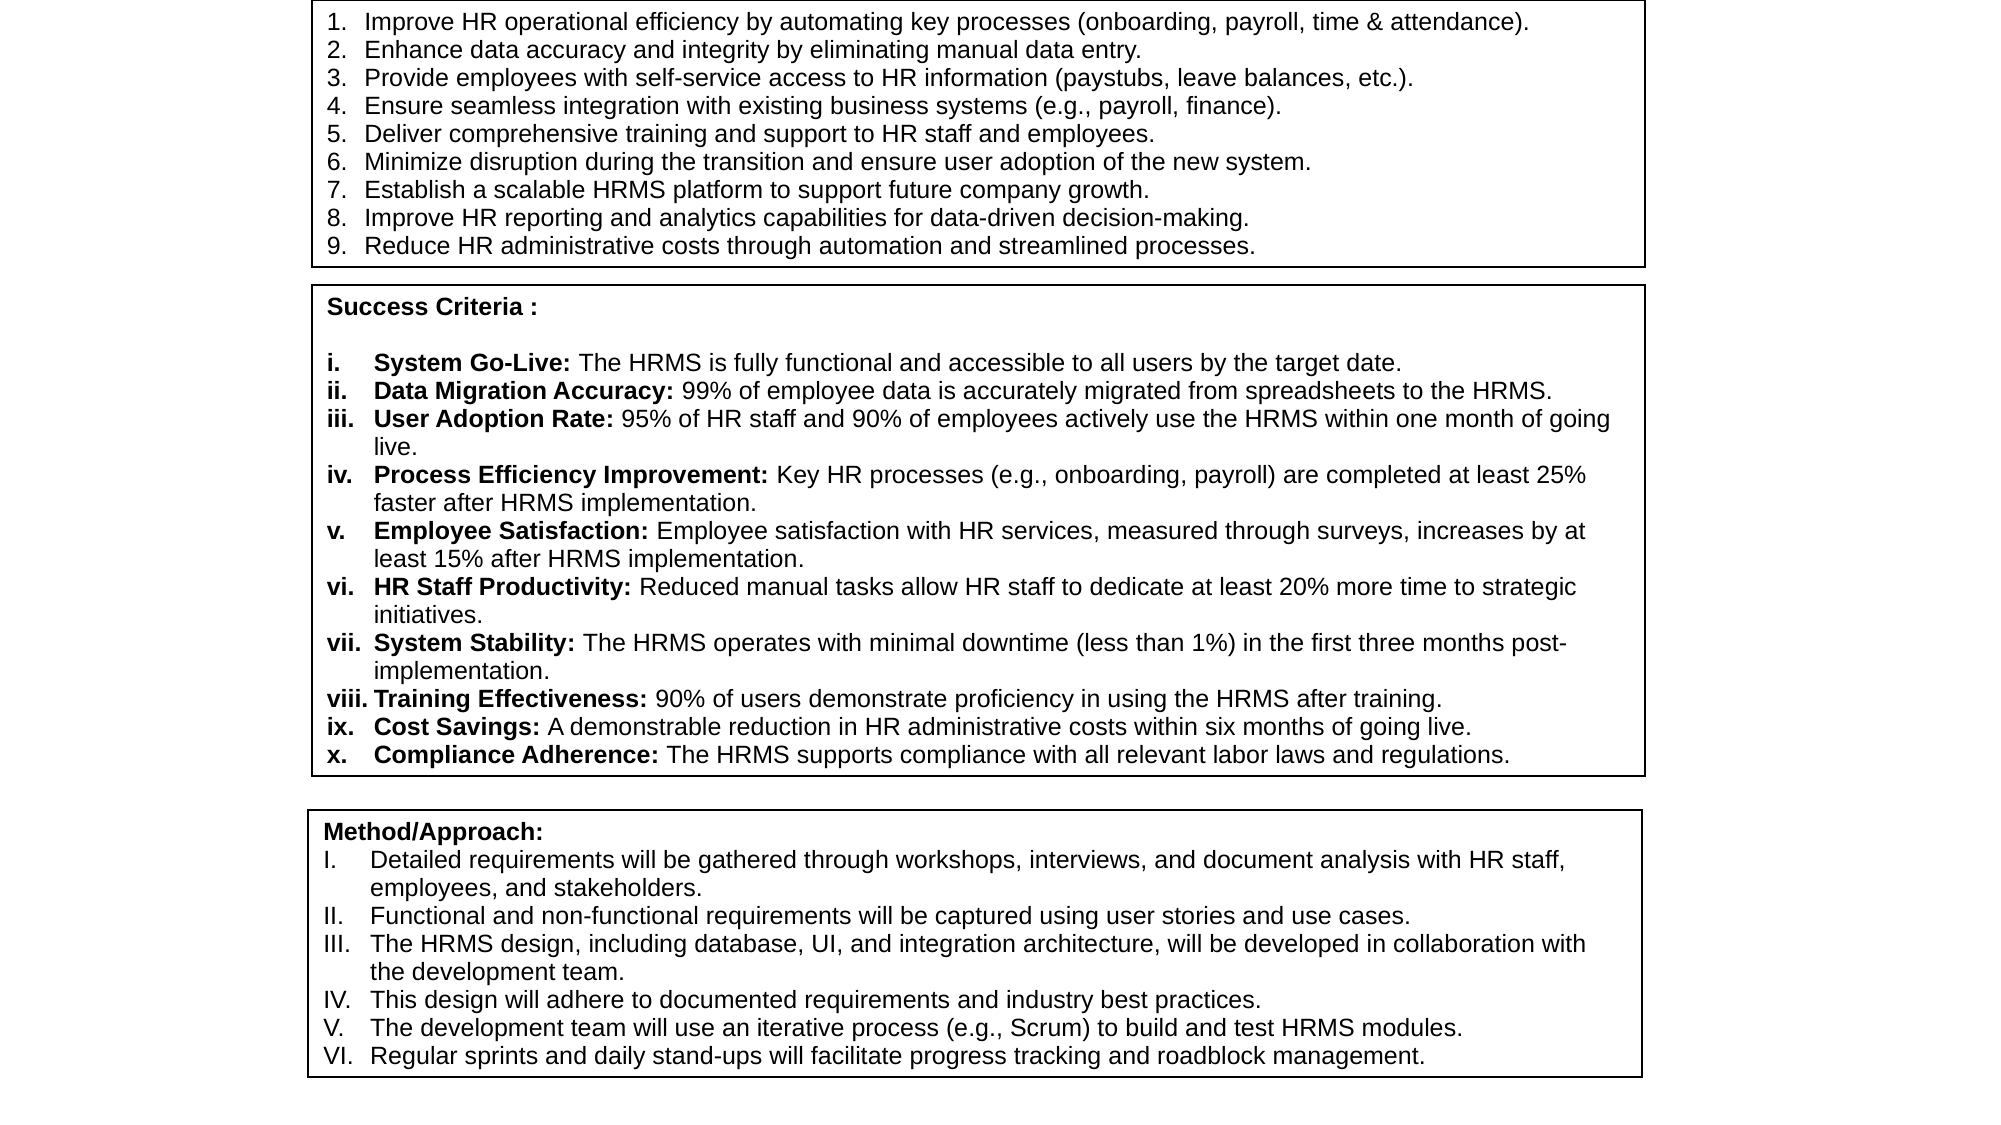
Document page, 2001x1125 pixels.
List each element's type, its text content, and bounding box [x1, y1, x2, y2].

table_header Success Criteria : System Go-Live: The HRMS is fully functional and accessible to all users by the target date. Data Migration Accuracy: 99% of employee data is accurately migrated from spreadsheets to the HRMS. User Adoption Rate: 95% of HR staff and 90% of employees actively use the HRMS within one month of going live. Process Efficiency Improvement: Key HR processes (e.g., onboarding, payroll) are completed at least 25% faster after HRMS implementation. Employee Satisfaction: Employee satisfaction with HR services, measured through surveys, increases by at least 15% after HRMS implementation. HR Staff Productivity: Reduced manual tasks allow HR staff to dedicate at least 20% more time to strategic initiatives. System Stability: The HRMS operates with minimal downtime (less than 1%) in the first three months post-implementation. Training Effectiveness: 90% of users demonstrate proficiency in using the HRMS after training. Cost Savings: A demonstrable reduction in HR administrative costs within six months of going live. Compliance Adherence: The HRMS supports compliance with all relevant labor laws and regulations. [313, 286, 1644, 775]
table_header Method/Approach: Detailed requirements will be gathered through workshops, interviews, and document analysis with HR staff, employees, and stakeholders. Functional and non-functional requirements will be captured using user stories and use cases. The HRMS design, including database, UI, and integration architecture, will be developed in collaboration with the development team. This design will adhere to documented requirements and industry best practices. The development team will use an iterative process (e.g., Scrum) to build and test HRMS modules. Regular sprints and daily stand-ups will facilitate progress tracking and roadblock management. [309, 811, 1641, 1076]
table_header Improve HR operational efficiency by automating key processes (onboarding, payroll, time & attendance). Enhance data accuracy and integrity by eliminating manual data entry. Provide employees with self-service access to HR information (paystubs, leave balances, etc.). Ensure seamless integration with existing business systems (e.g., payroll, finance). Deliver comprehensive training and support to HR staff and employees. Minimize disruption during the transition and ensure user adoption of the new system. Establish a scalable HRMS platform to support future company growth. Improve HR reporting and analytics capabilities for data-driven decision-making. Reduce HR administrative costs through automation and streamlined processes. [313, 1, 1644, 266]
